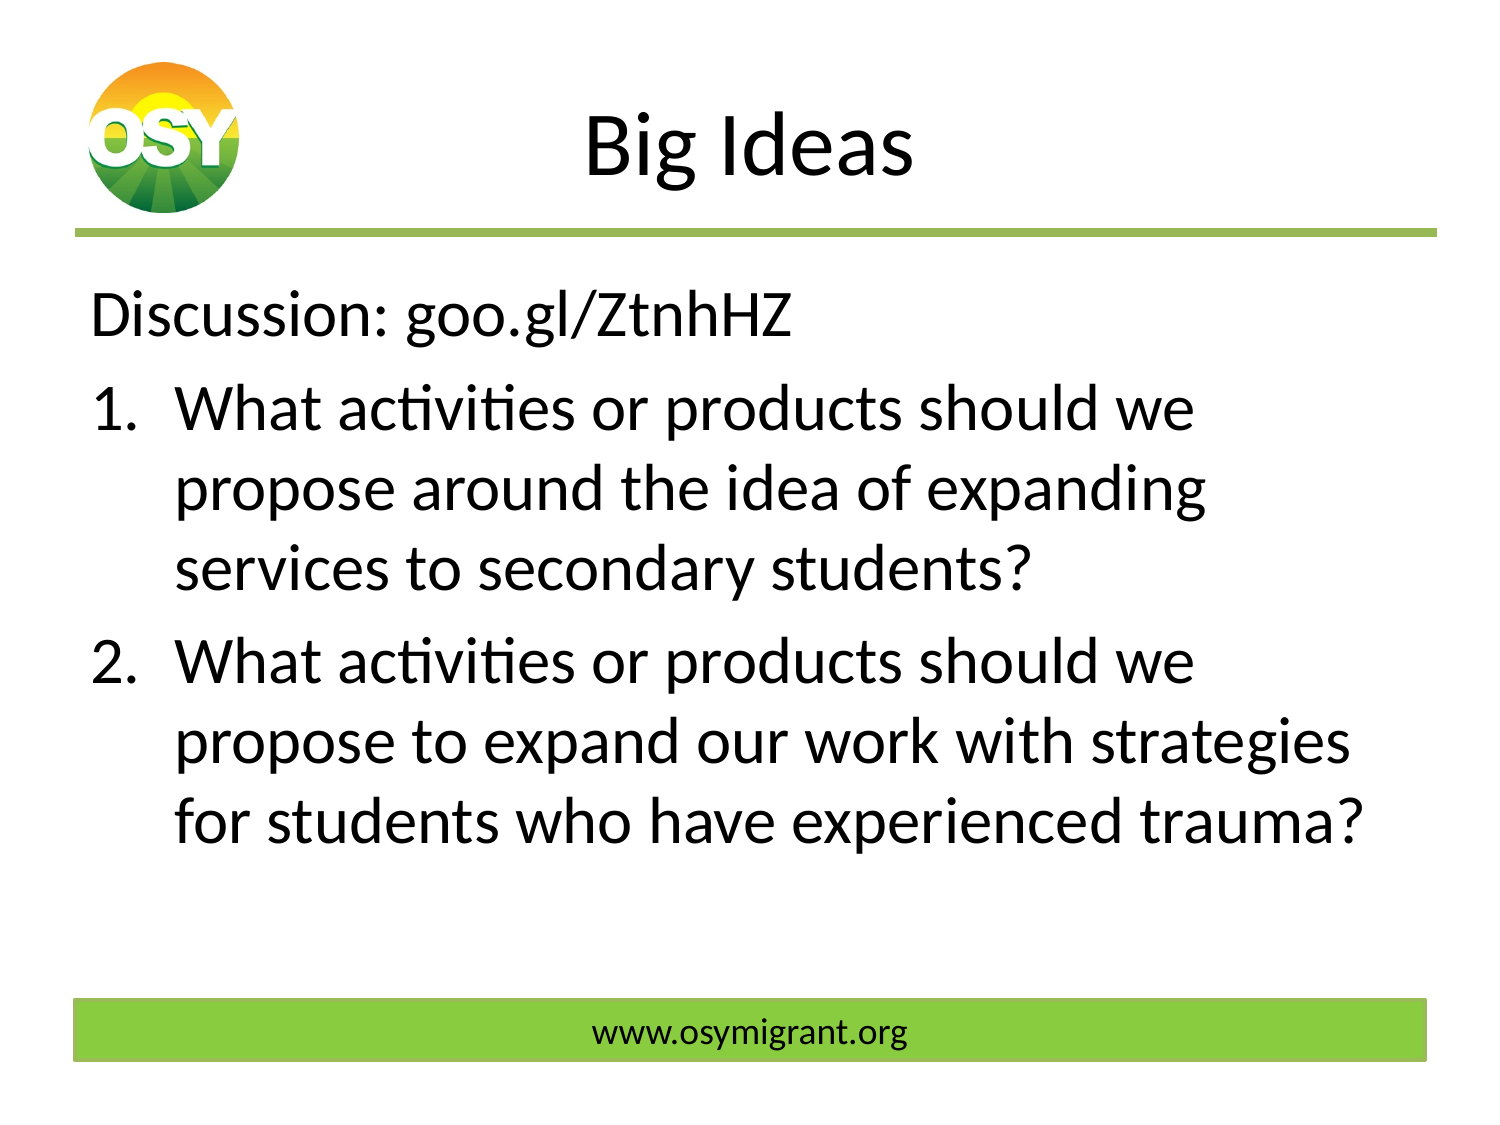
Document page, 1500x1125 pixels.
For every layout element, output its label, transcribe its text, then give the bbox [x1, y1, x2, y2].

title Big Ideas [75, 45, 1425, 228]
list Discussion: goo.gl/ZtnhHZ What activities or products should we propose around the idea of expanding services to secondary students? What activities or products should we propose to expand our work with strategies for students who have experienced trauma? [75, 262, 1425, 998]
picture [87, 62, 240, 213]
text_box www.osymigrant.org [73, 998, 1427, 1062]
